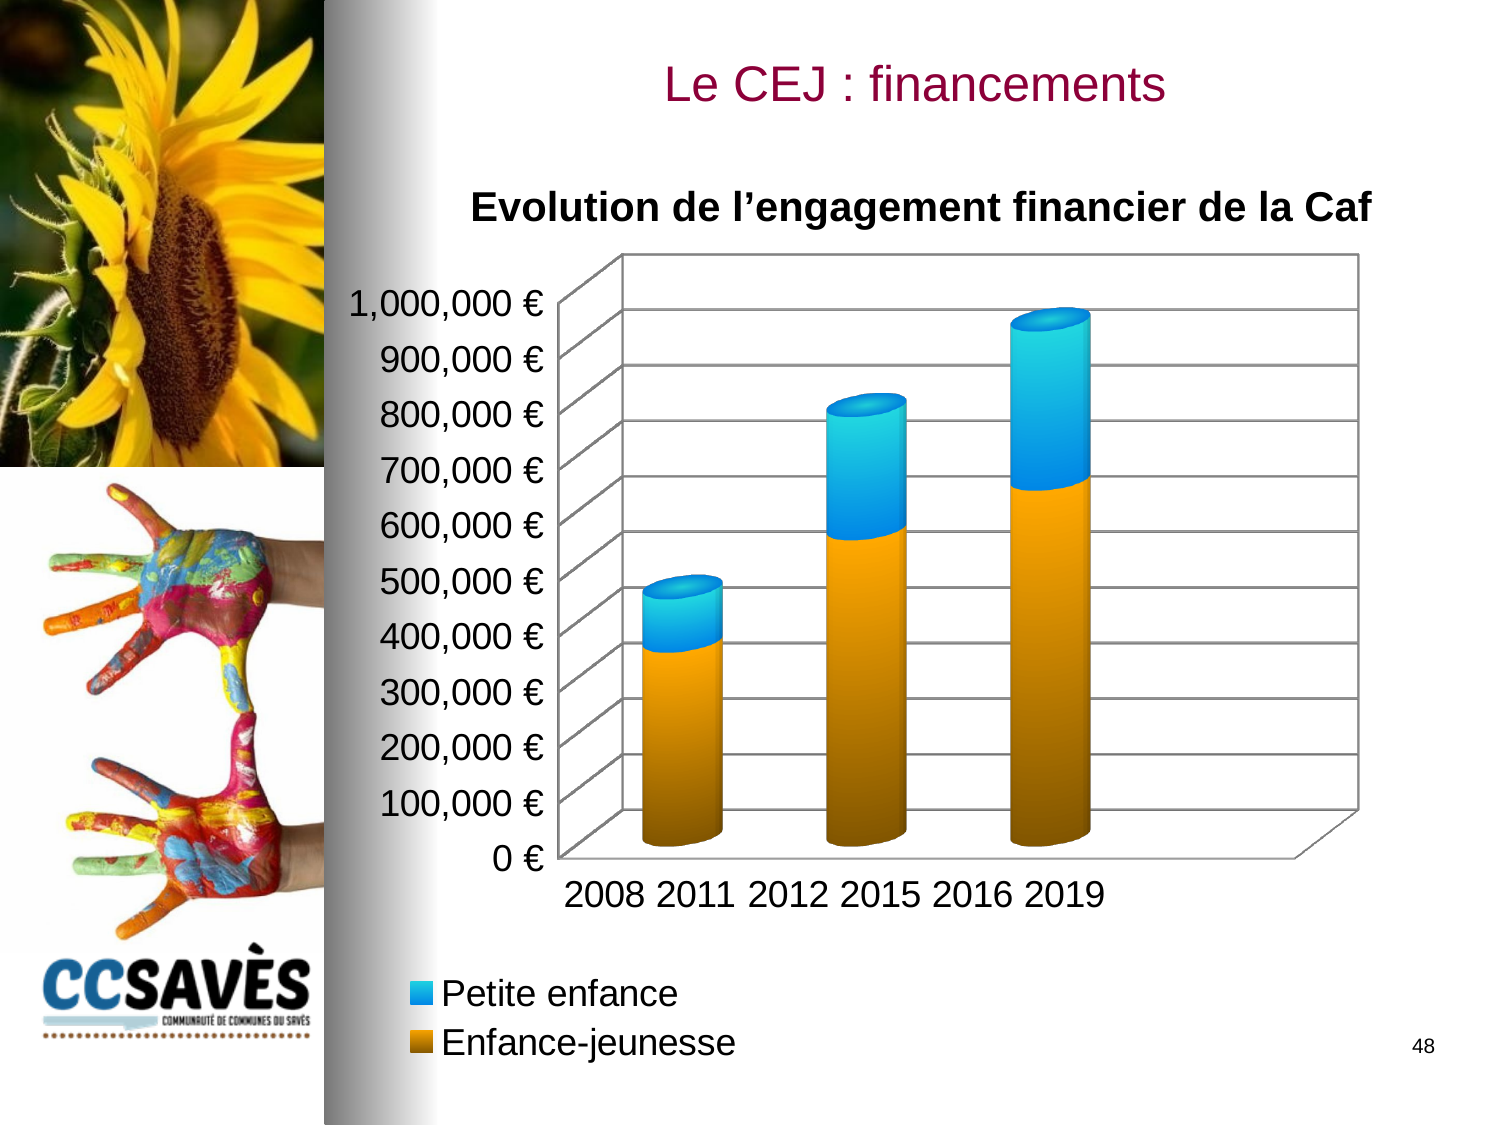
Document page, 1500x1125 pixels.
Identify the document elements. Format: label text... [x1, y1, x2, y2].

picture [0, 0, 348, 1084]
text_box Evolution de l’engagement financier de la Caf [383, 172, 1459, 238]
title Le CEJ : financements [360, 37, 1471, 126]
chart [348, 215, 1451, 1095]
